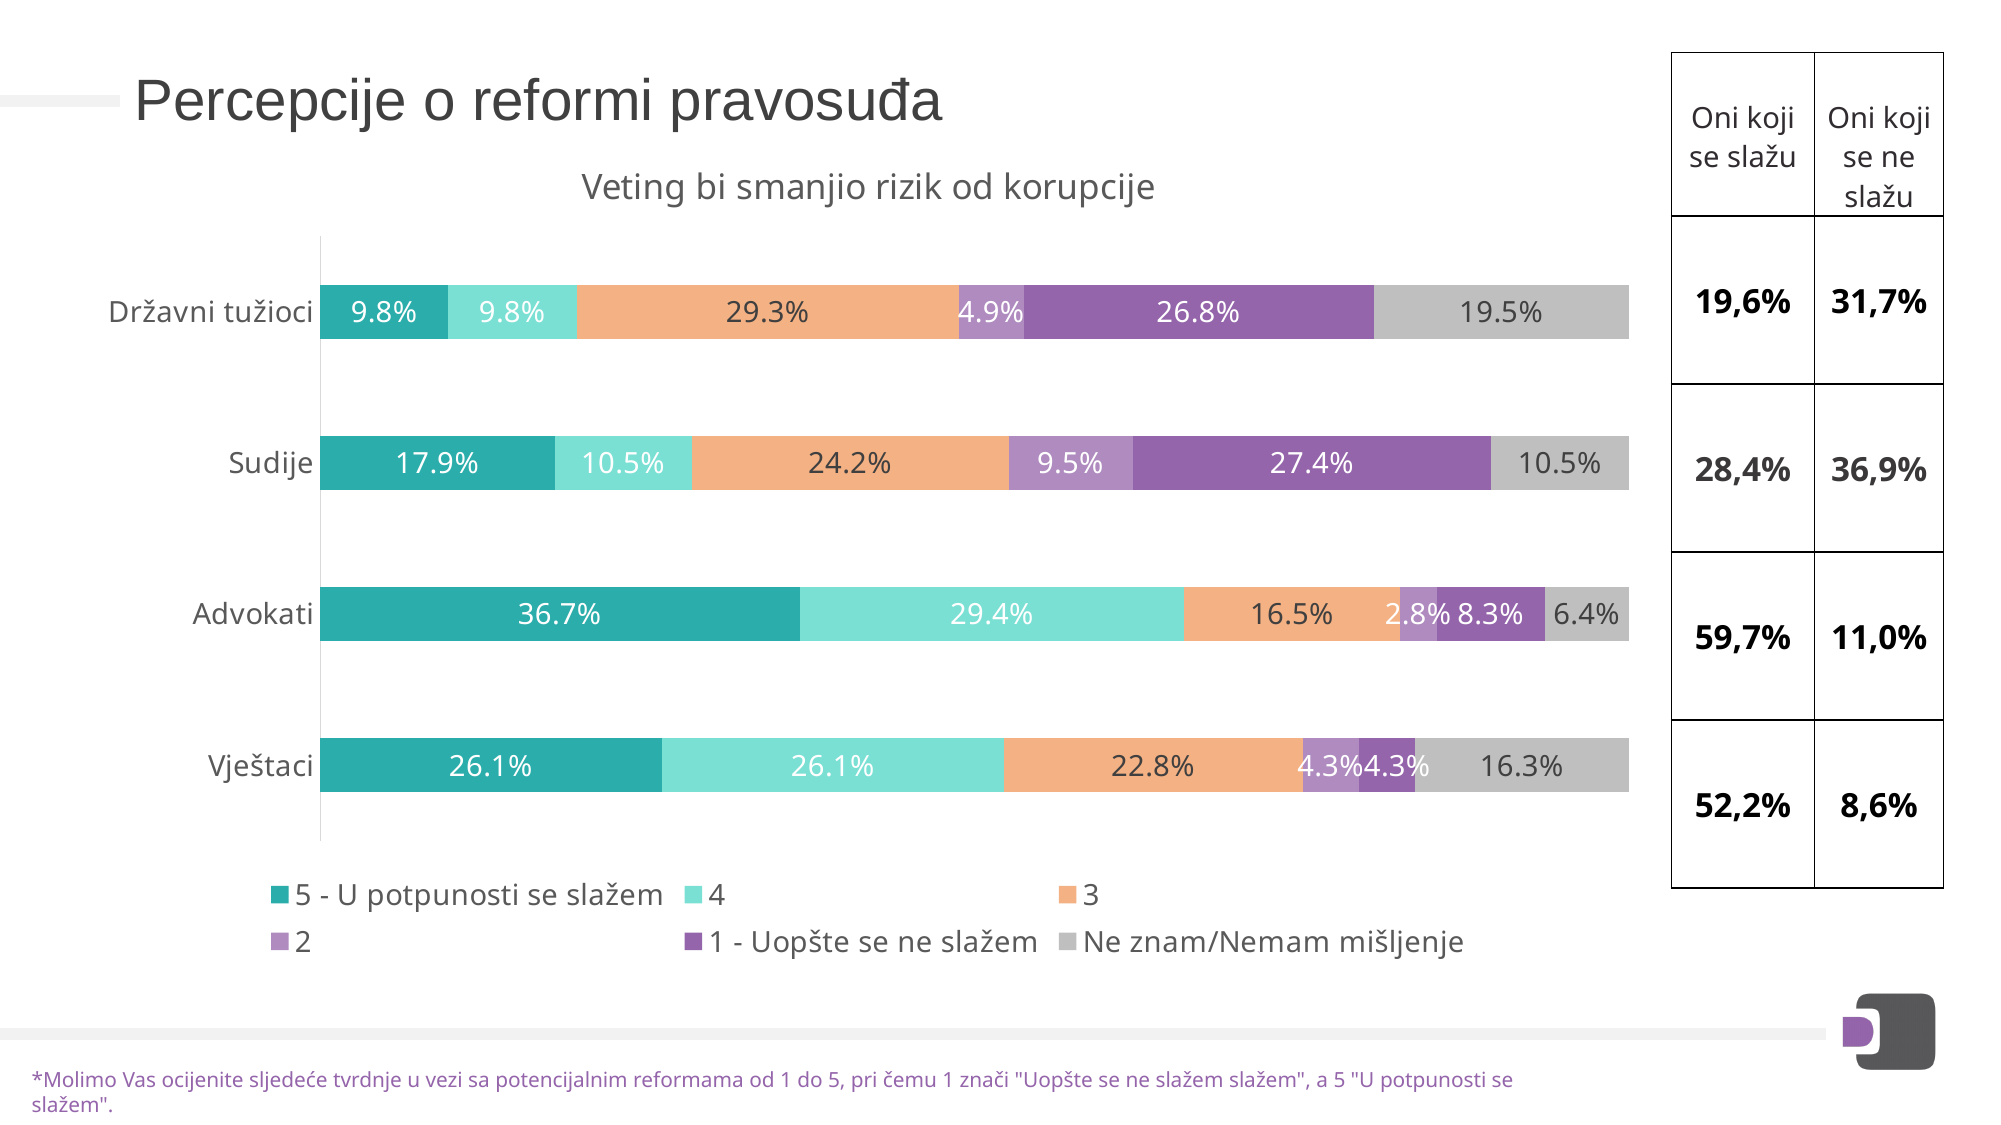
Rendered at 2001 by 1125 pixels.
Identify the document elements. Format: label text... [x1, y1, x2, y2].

table_cell 52,2% [1672, 721, 1814, 887]
chart [76, 126, 1661, 968]
table_cell 36,9% [1815, 385, 1943, 551]
table_cell 59,7% [1672, 553, 1814, 719]
table_cell 28,4% [1672, 385, 1814, 551]
table_header Oni koji se ne slažu [1815, 53, 1943, 215]
table_header Oni koji se slažu [1672, 53, 1814, 215]
text_box *Molimo Vas ocijenite sljedeće tvrdnje u vezi sa potencijalnim reformama od 1 do 5, pri čemu 1 znači "Uopšte se ne slažem slažem", a 5 "U potpunosti se slažem". [16, 1059, 1615, 1125]
picture [1830, 967, 1944, 1101]
table_cell 11,0% [1815, 553, 1943, 719]
text_box Percepcije o reformi pravosuđa [119, 35, 1944, 168]
table_cell 31,7% [1815, 217, 1943, 383]
table_cell 8,6% [1815, 721, 1943, 887]
table_cell 19,6% [1672, 217, 1814, 383]
